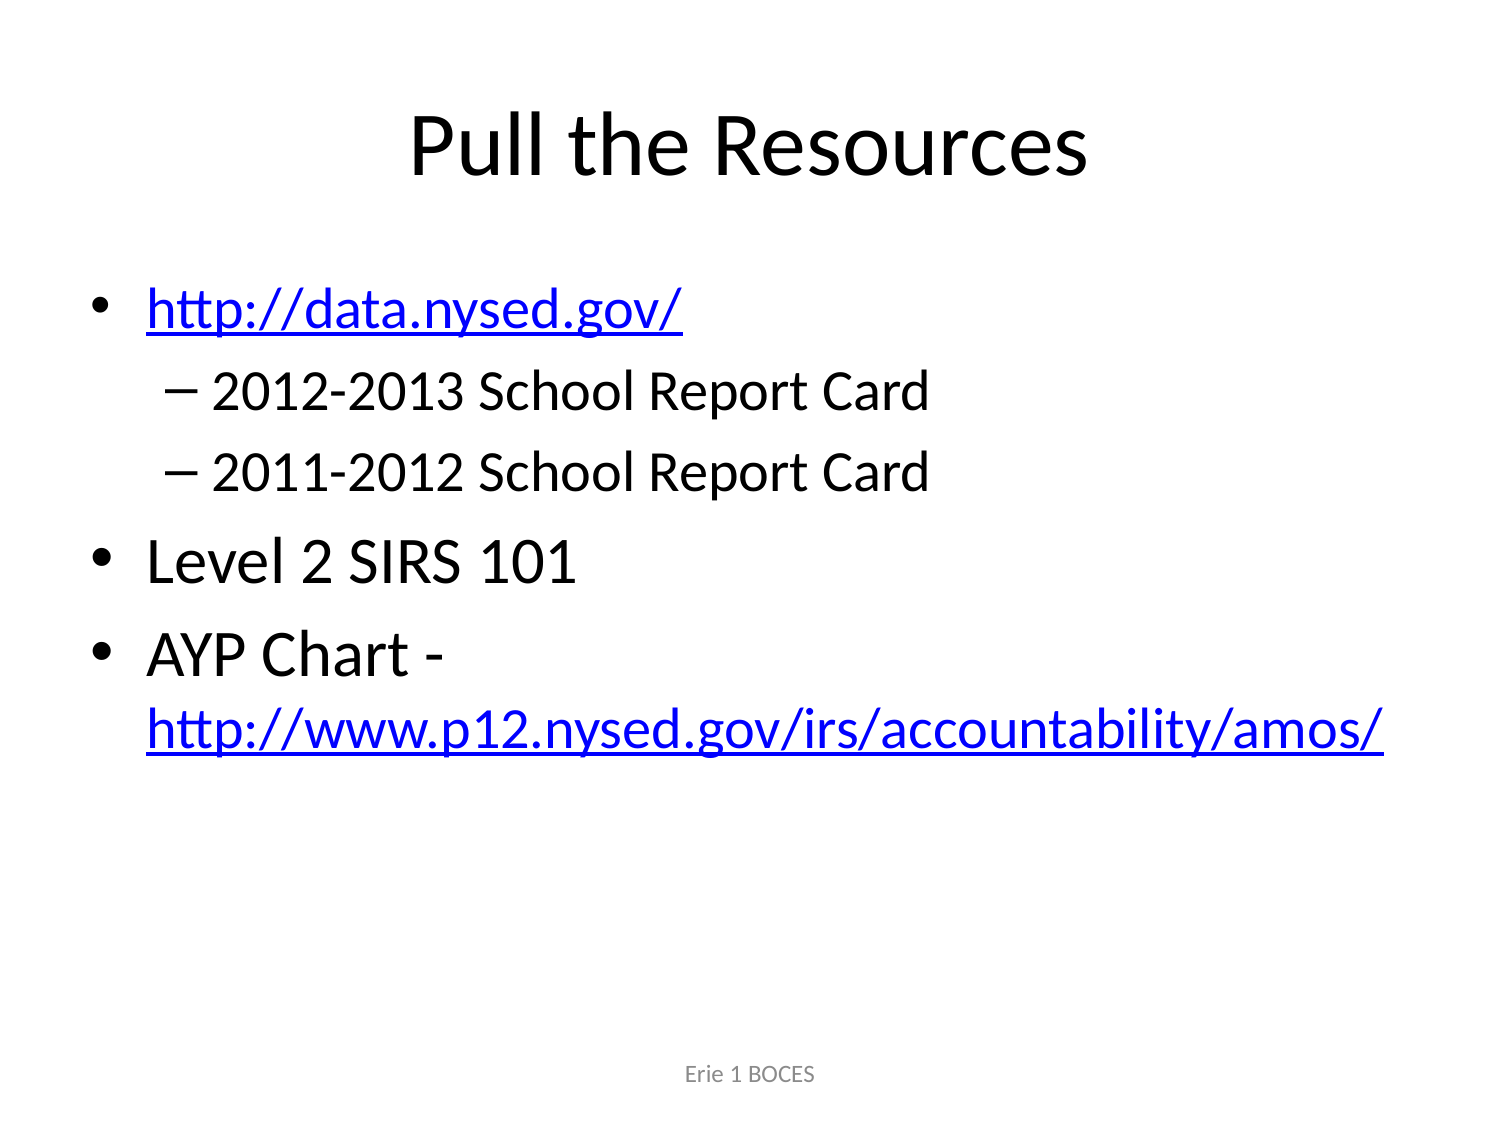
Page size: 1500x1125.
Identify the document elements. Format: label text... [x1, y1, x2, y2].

footer Erie 1 BOCES [512, 1042, 988, 1103]
title Pull the Resources [75, 45, 1425, 233]
list http://data.nysed.gov/ 2012-2013 School Report Card 2011-2012 School Report Card Level 2 SIRS 101 AYP Chart - http://www.p12.nysed.gov/irs/accountability/amos/ [75, 262, 1425, 1005]
